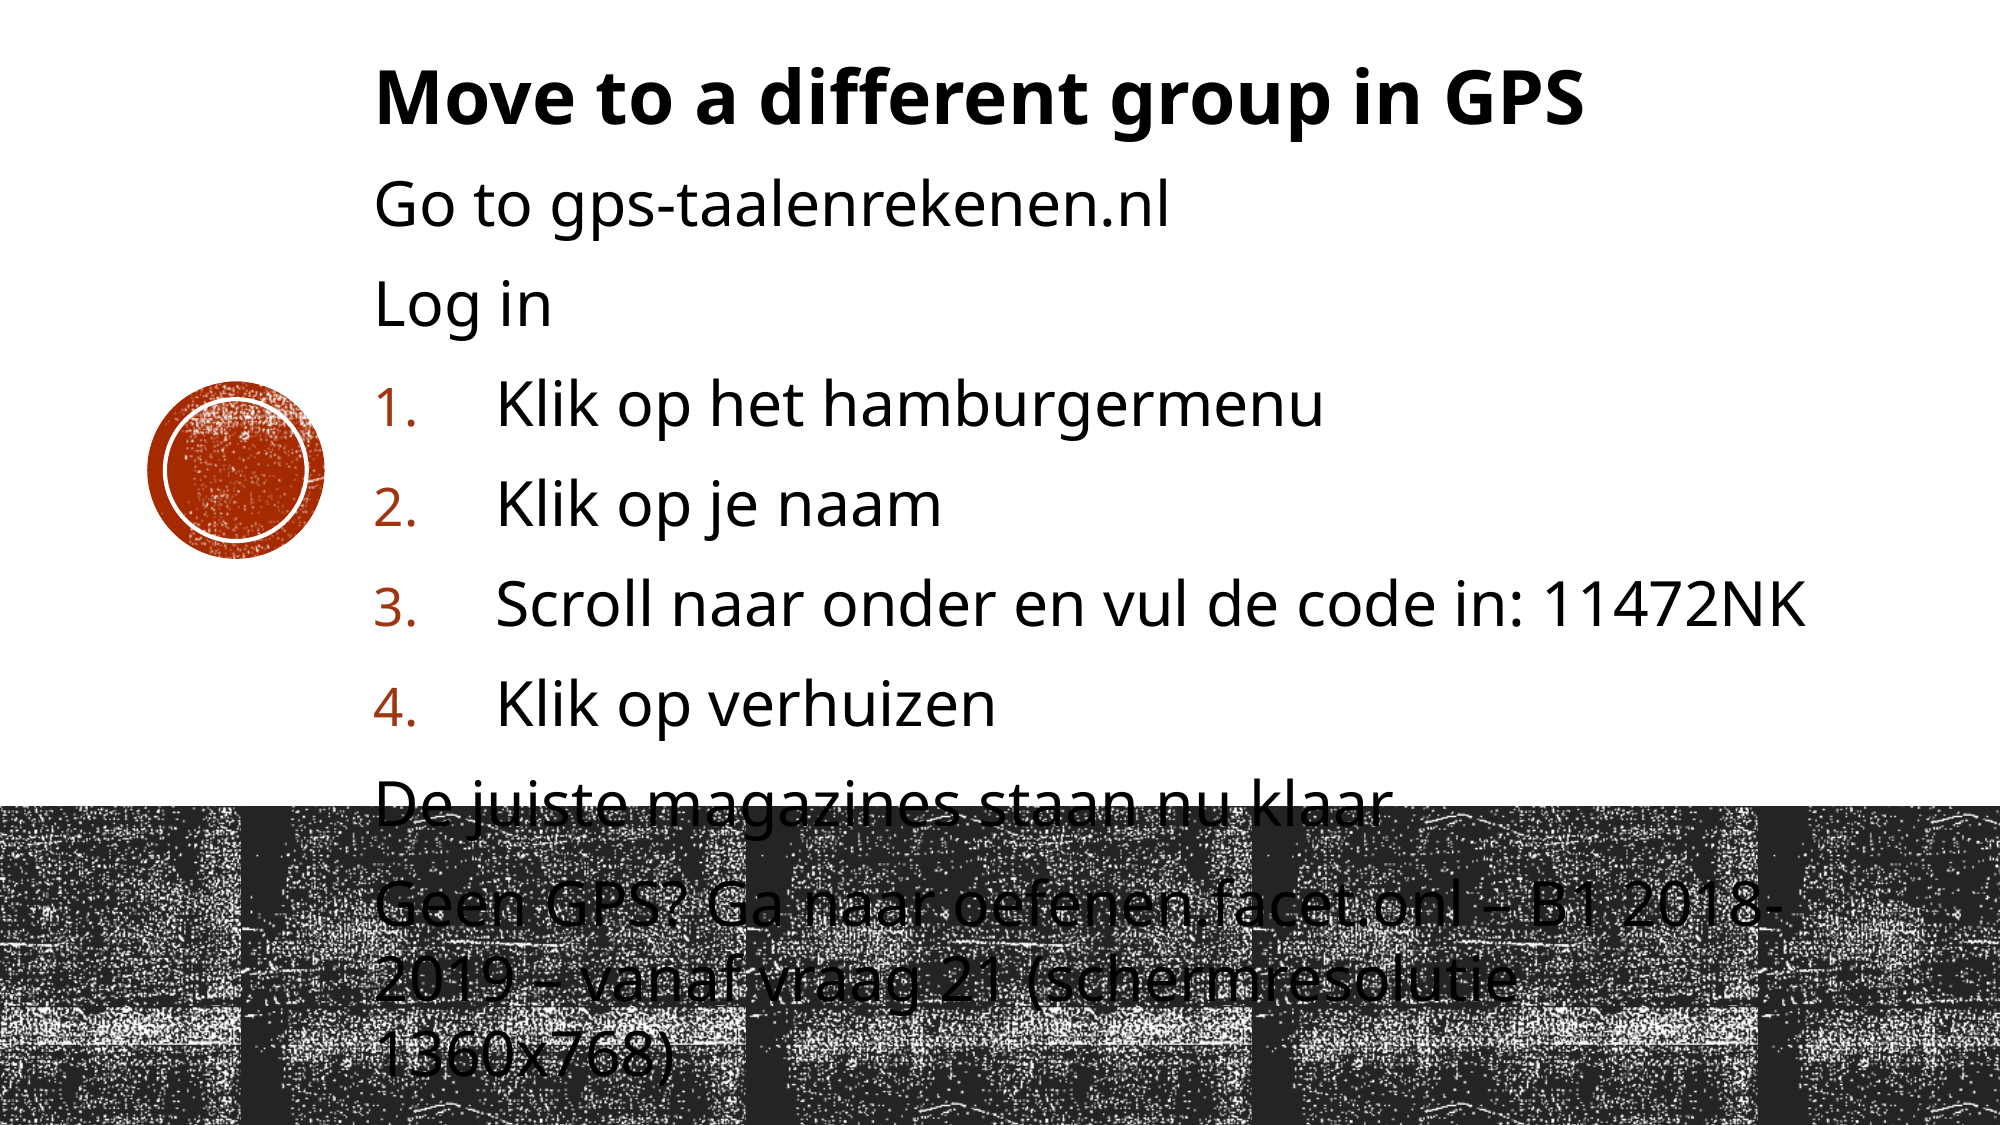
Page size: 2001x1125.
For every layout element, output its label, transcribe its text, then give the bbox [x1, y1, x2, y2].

list Move to a different group in GPS Go to gps-taalenrekenen.nl Log in Klik op het hamburgermenu Klik op je naam Scroll naar onder en vul de code in: 11472NK Klik op verhuizen De juiste magazines staan nu klaar Geen GPS? Ga naar oefenen.facet.onl – B1 2018-2019 – vanaf vraag 21 (schermresolutie 1360x768) [358, 41, 1844, 1050]
